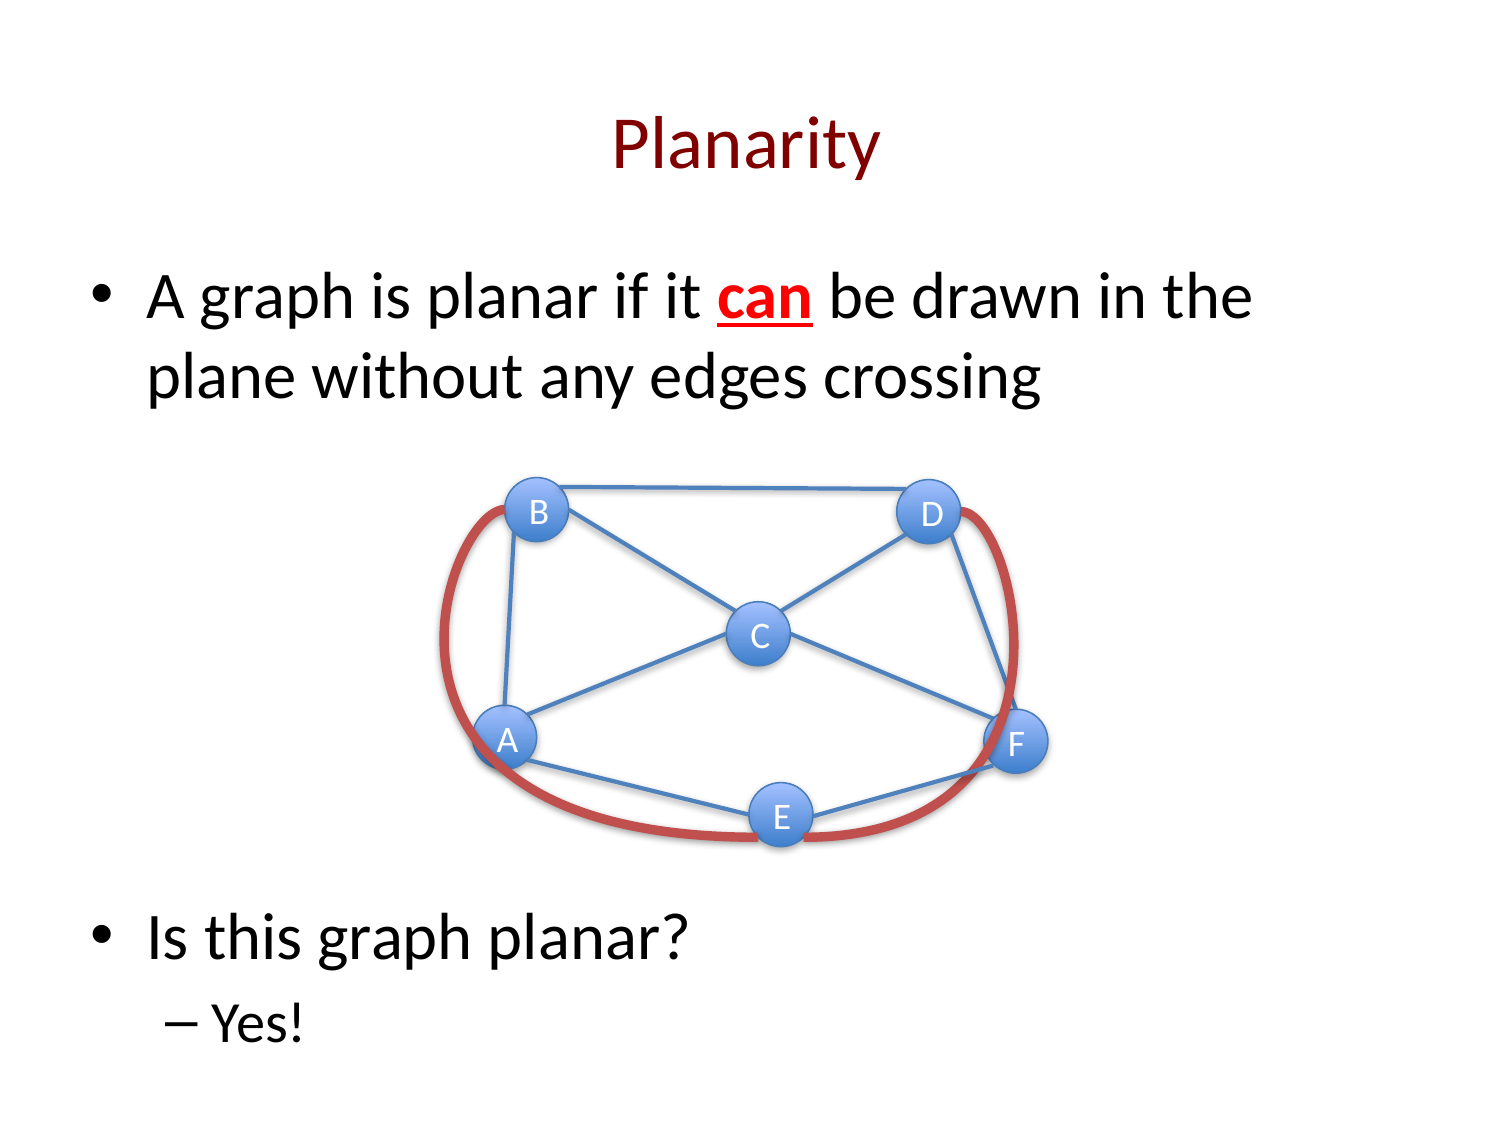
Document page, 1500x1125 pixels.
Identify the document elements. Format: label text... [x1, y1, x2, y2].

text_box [472, 477, 1049, 847]
title Planarity [75, 45, 1425, 233]
list A graph is planar if it can be drawn in the plane without any edges crossing Is this graph planar? Yes! [75, 244, 1425, 1125]
